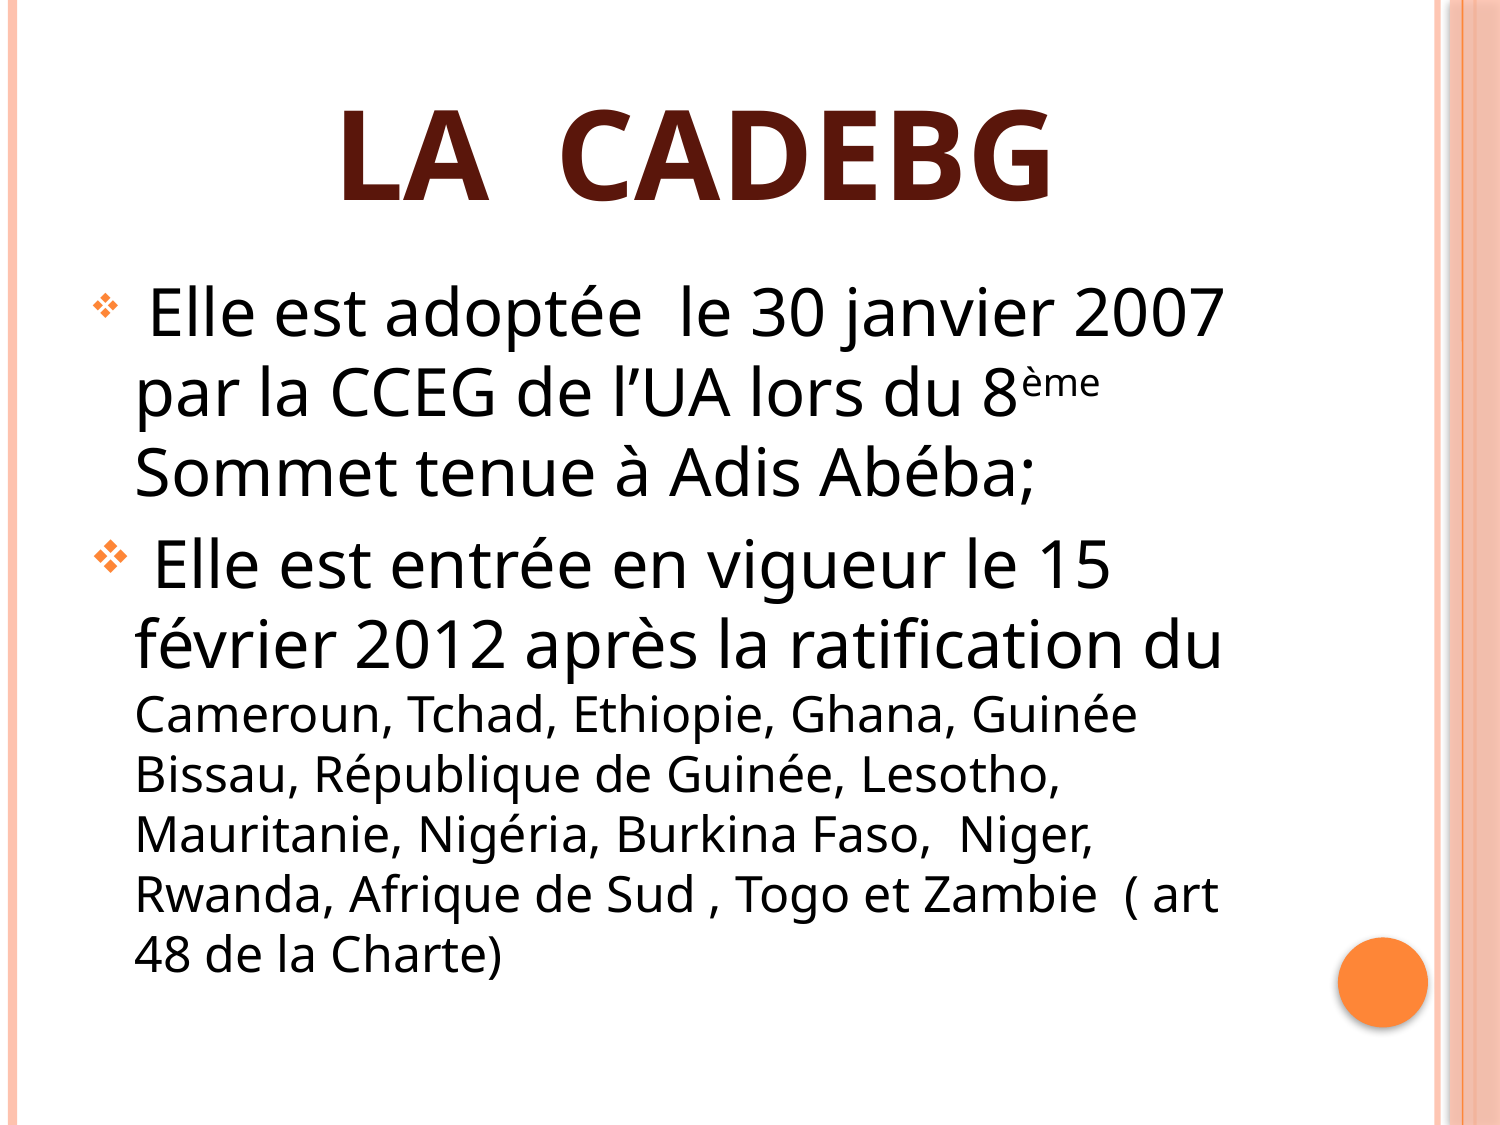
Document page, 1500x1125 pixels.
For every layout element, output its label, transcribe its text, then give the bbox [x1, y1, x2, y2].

title LA CADEBG [75, 45, 1300, 233]
list Elle est adoptée le 30 janvier 2007 par la CCEG de l’UA lors du 8ème Sommet tenue à Adis Abéba; Elle est entrée en vigueur le 15 février 2012 après la ratification du Cameroun, Tchad, Ethiopie, Ghana, Guinée Bissau, République de Guinée, Lesotho, Mauritanie, Nigéria, Burkina Faso, Niger, Rwanda, Afrique de Sud , Togo et Zambie ( art 48 de la Charte) [75, 262, 1300, 1062]
